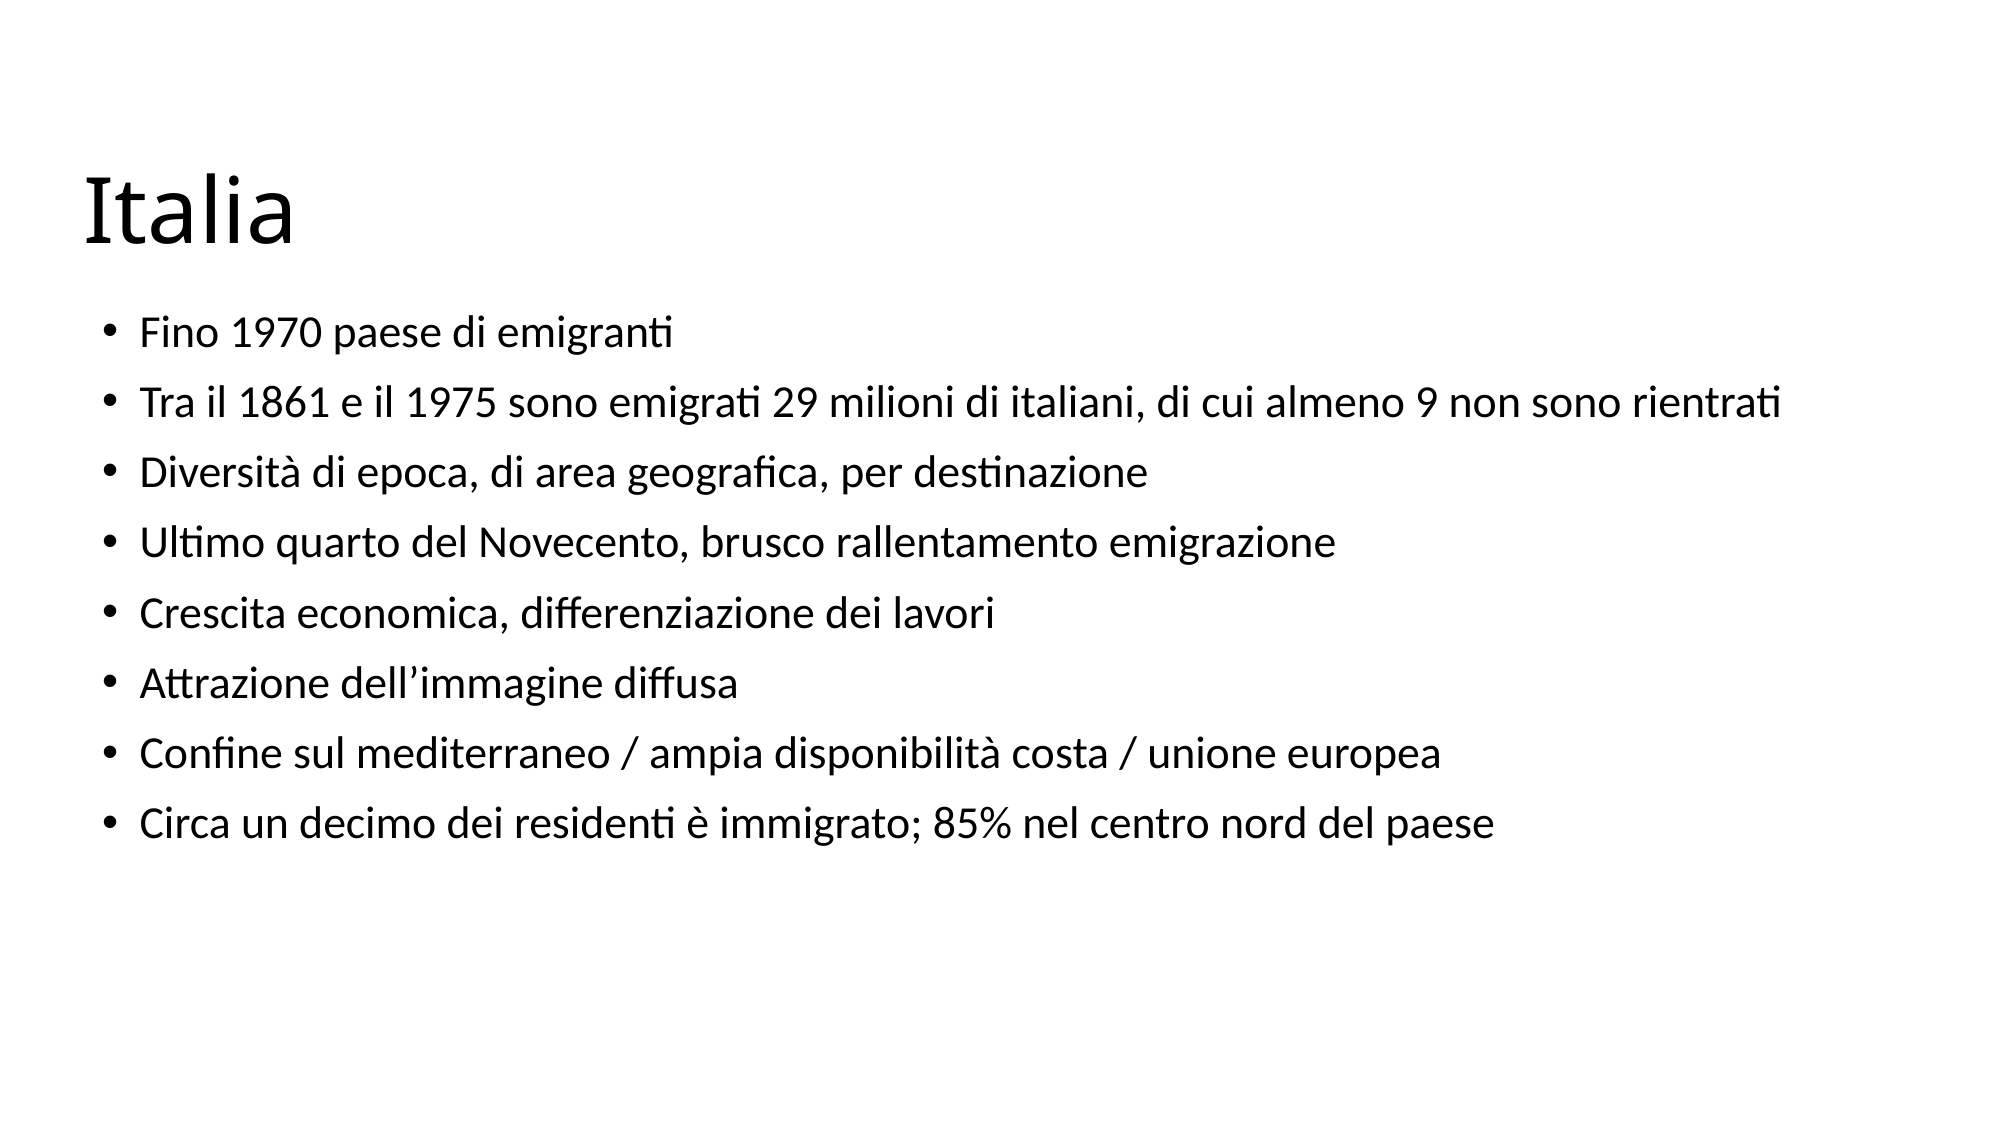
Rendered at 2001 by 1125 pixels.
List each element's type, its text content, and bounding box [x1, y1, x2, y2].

title Italia [69, 152, 331, 276]
list Fino 1970 paese di emigranti Tra il 1861 e il 1975 sono emigrati 29 milioni di italiani, di cui almeno 9 non sono rientrati Diversità di epoca, di area geografica, per destinazione Ultimo quarto del Novecento, brusco rallentamento emigrazione Crescita economica, differenziazione dei lavori Attrazione dell’immagine diffusa Confine sul mediterraneo / ampia disponibilità costa / unione europea Circa un decimo dei residenti è immigrato; 85% nel centro nord del paese [87, 299, 1905, 1125]
